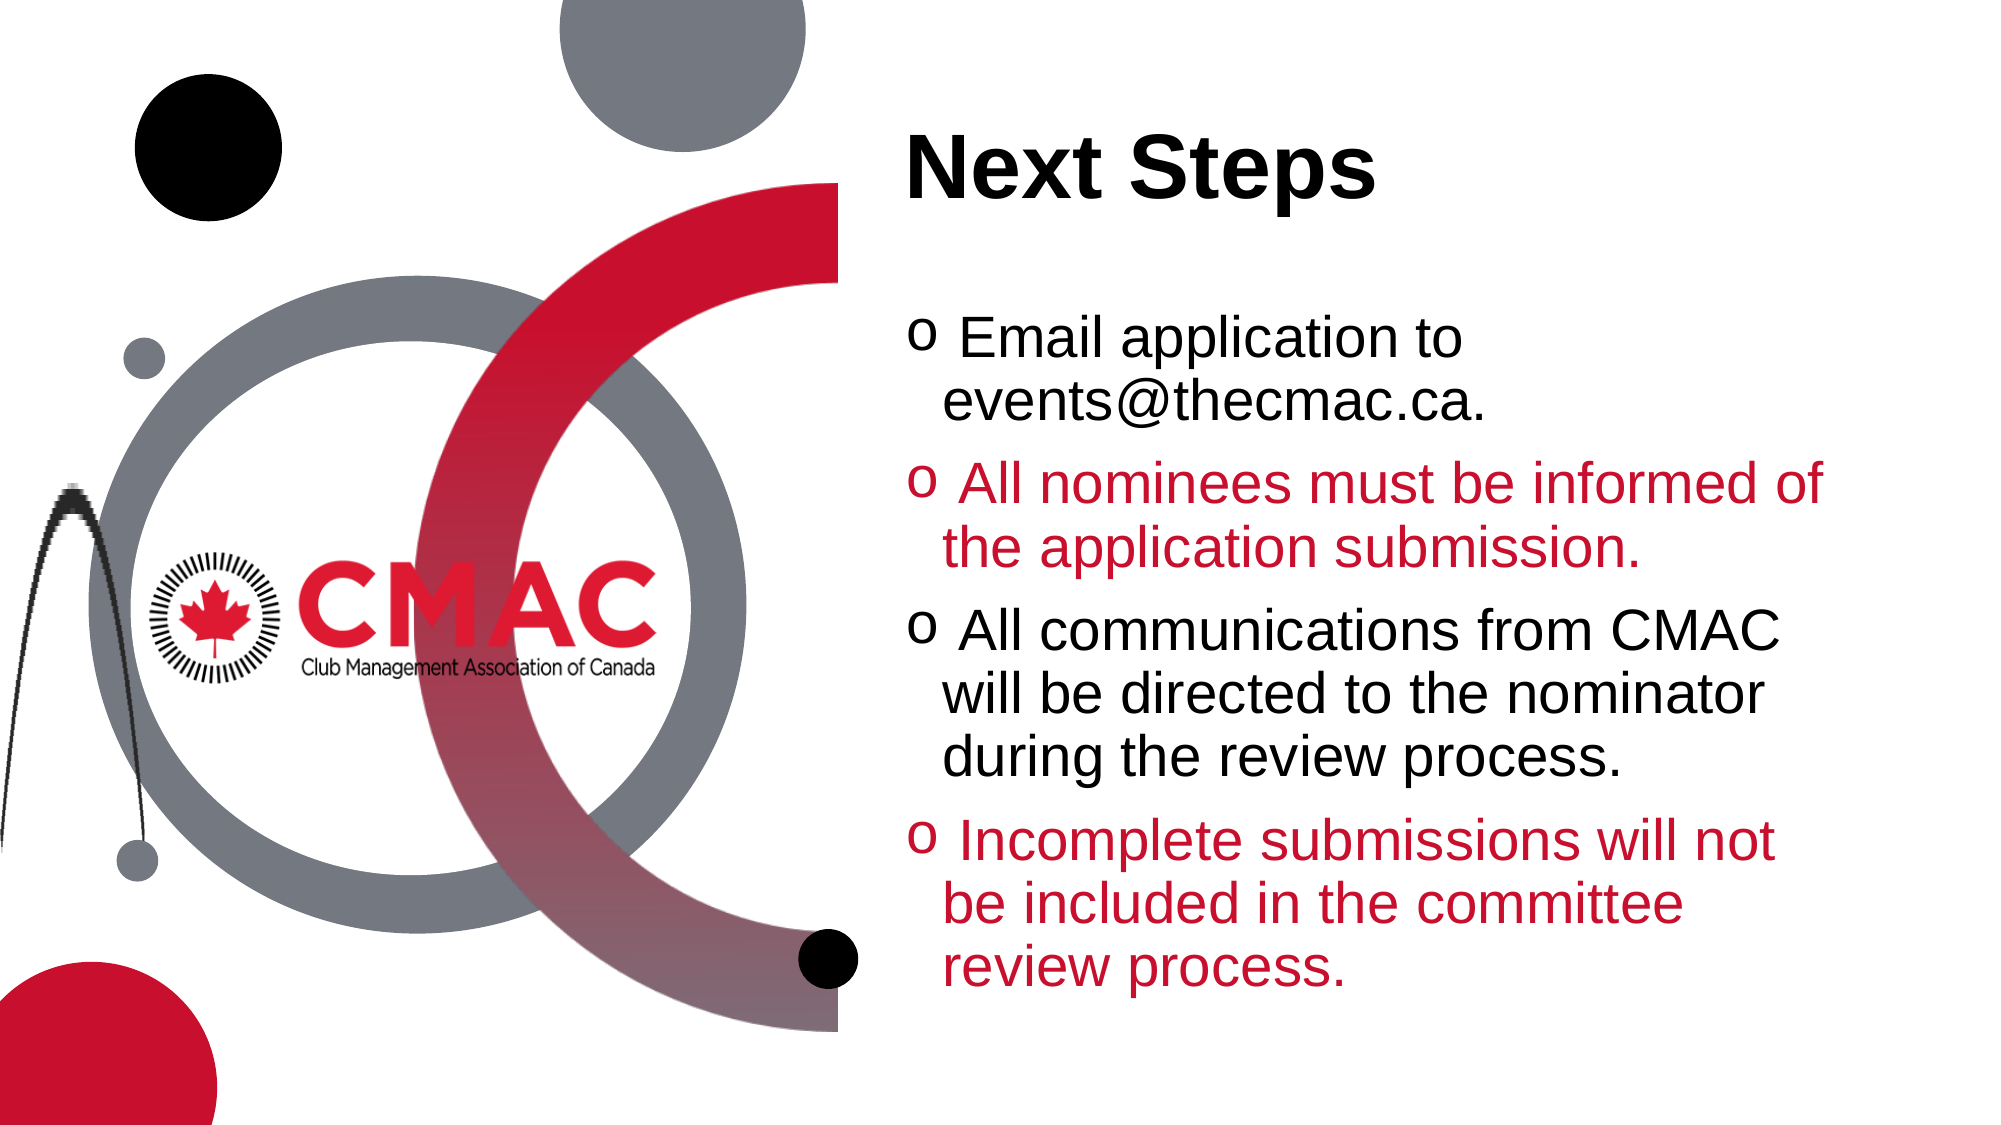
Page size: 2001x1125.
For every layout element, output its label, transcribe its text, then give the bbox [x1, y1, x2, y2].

picture [147, 183, 838, 1032]
list Email application to events@thecmac.ca. All nominees must be informed of the application submission. All communications from CMAC will be directed to the nominator during the review process. Incomplete submissions will not be included in the committee review process. [889, 299, 1863, 1014]
picture [0, 366, 145, 860]
title Next Steps [889, 59, 1863, 278]
